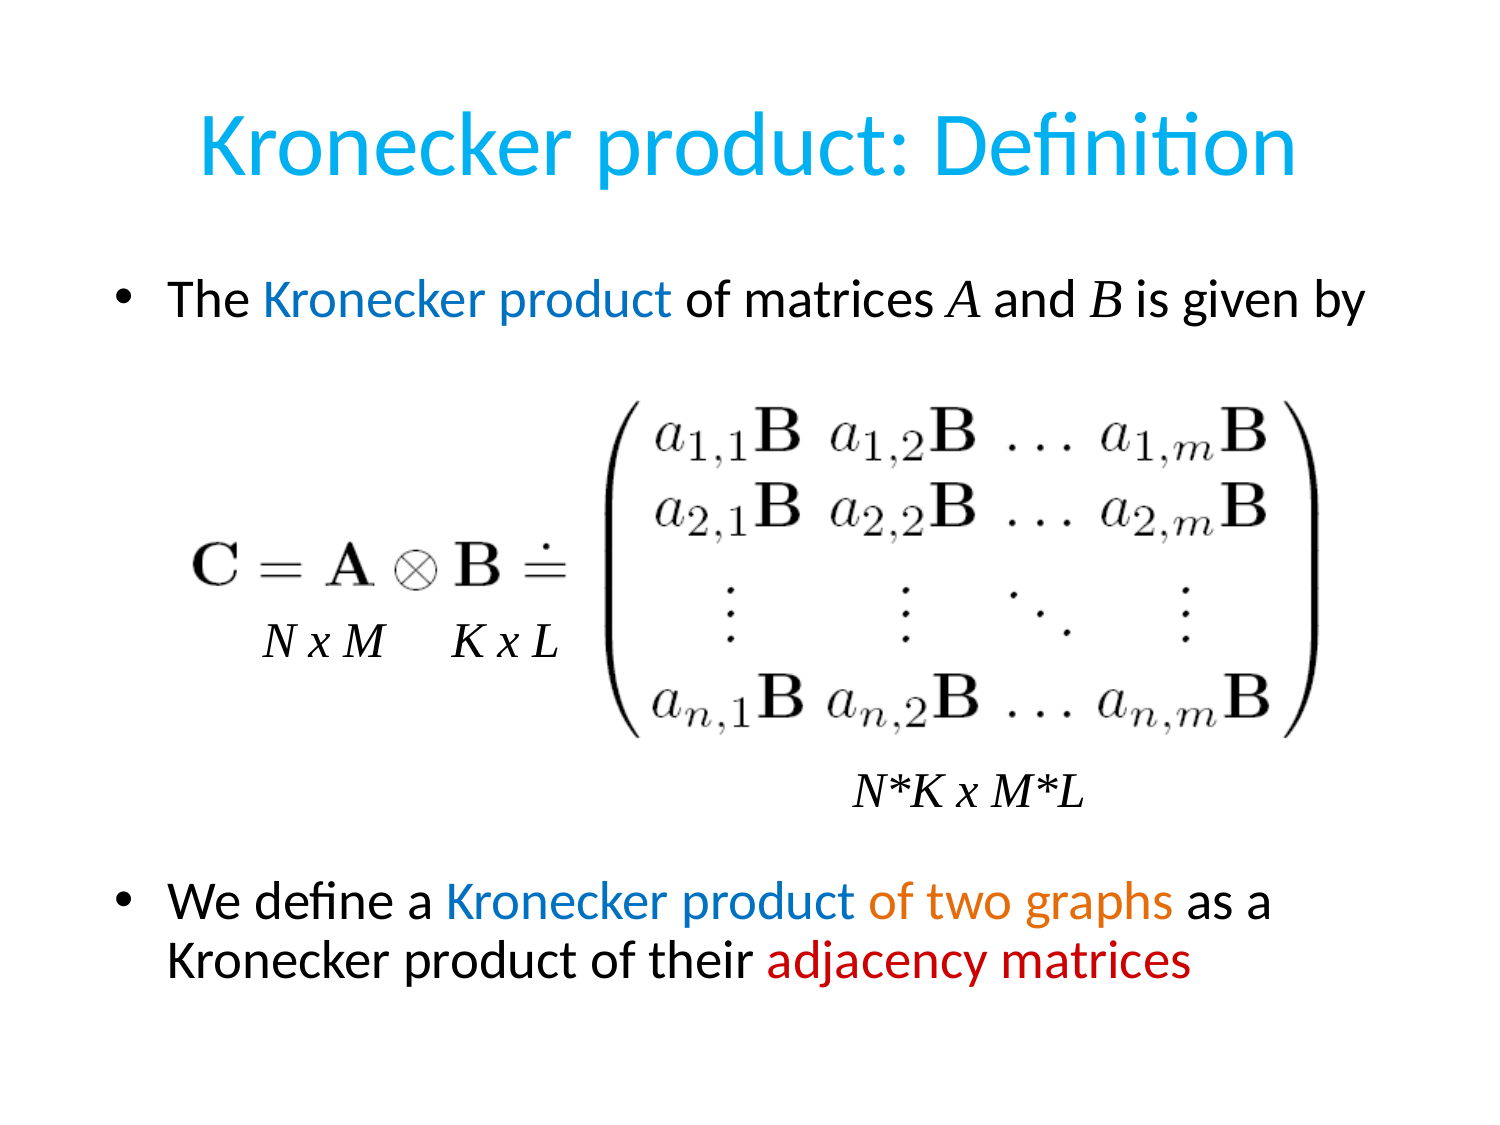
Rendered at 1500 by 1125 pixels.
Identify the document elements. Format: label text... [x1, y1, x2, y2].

list The Kronecker product of matrices A and B is given by We define a Kronecker product of two graphs as a Kronecker product of their adjacency matrices [99, 262, 1450, 1013]
title Kronecker product: Definition [75, 45, 1425, 233]
picture [187, 387, 1338, 746]
text_box N*K x M*L [837, 755, 1113, 825]
